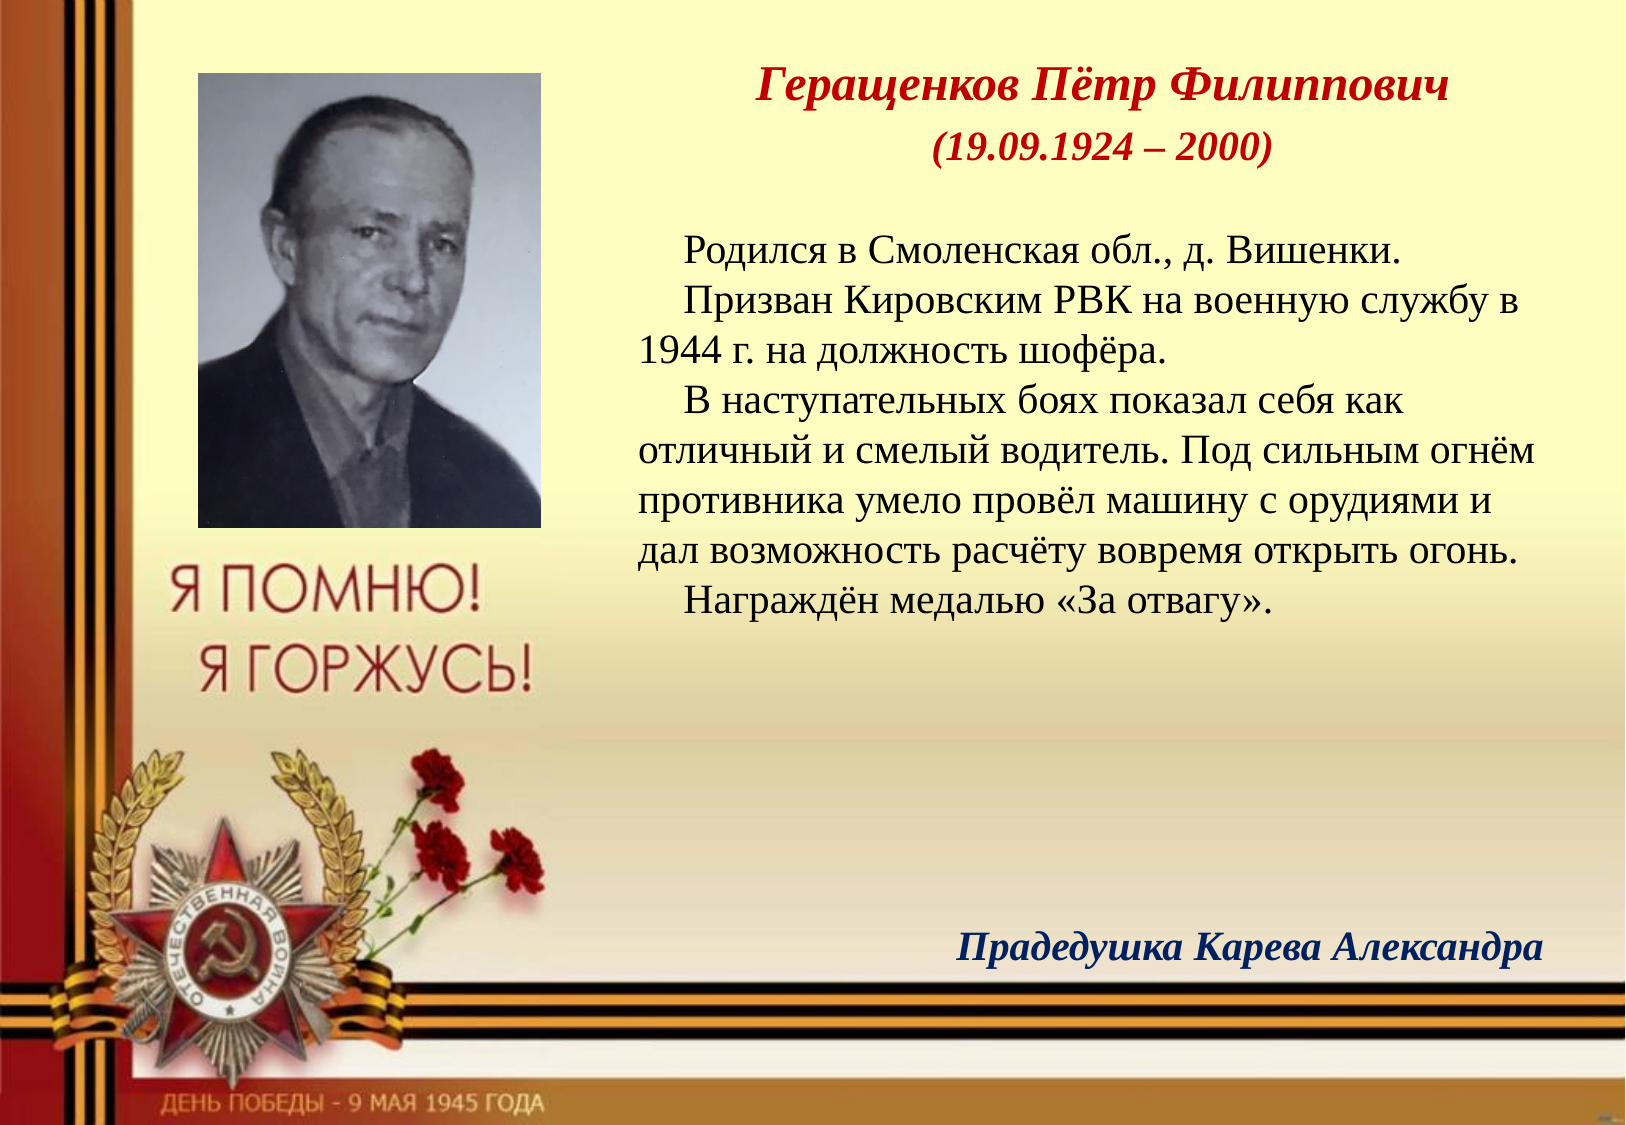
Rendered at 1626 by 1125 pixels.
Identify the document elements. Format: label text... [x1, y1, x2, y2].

title Прадедушка Карева Александра [623, 905, 1581, 976]
picture [0, 0, 1626, 1125]
text_box Родился в Смоленская обл., д. Вишенки. Призван Кировским РВК на военную службу в 1944 г. на должность шофёра. В наступательных боях показал себя как отличный и смелый водитель. Под сильным огнём противника умело провёл машину с орудиями и дал возможность расчёту вовремя открыть огонь. Награждён медалью «За отвагу». [623, 214, 1557, 629]
list Геращенков Пётр Филиппович (19.09.1924 – 2000) [647, 42, 1559, 197]
